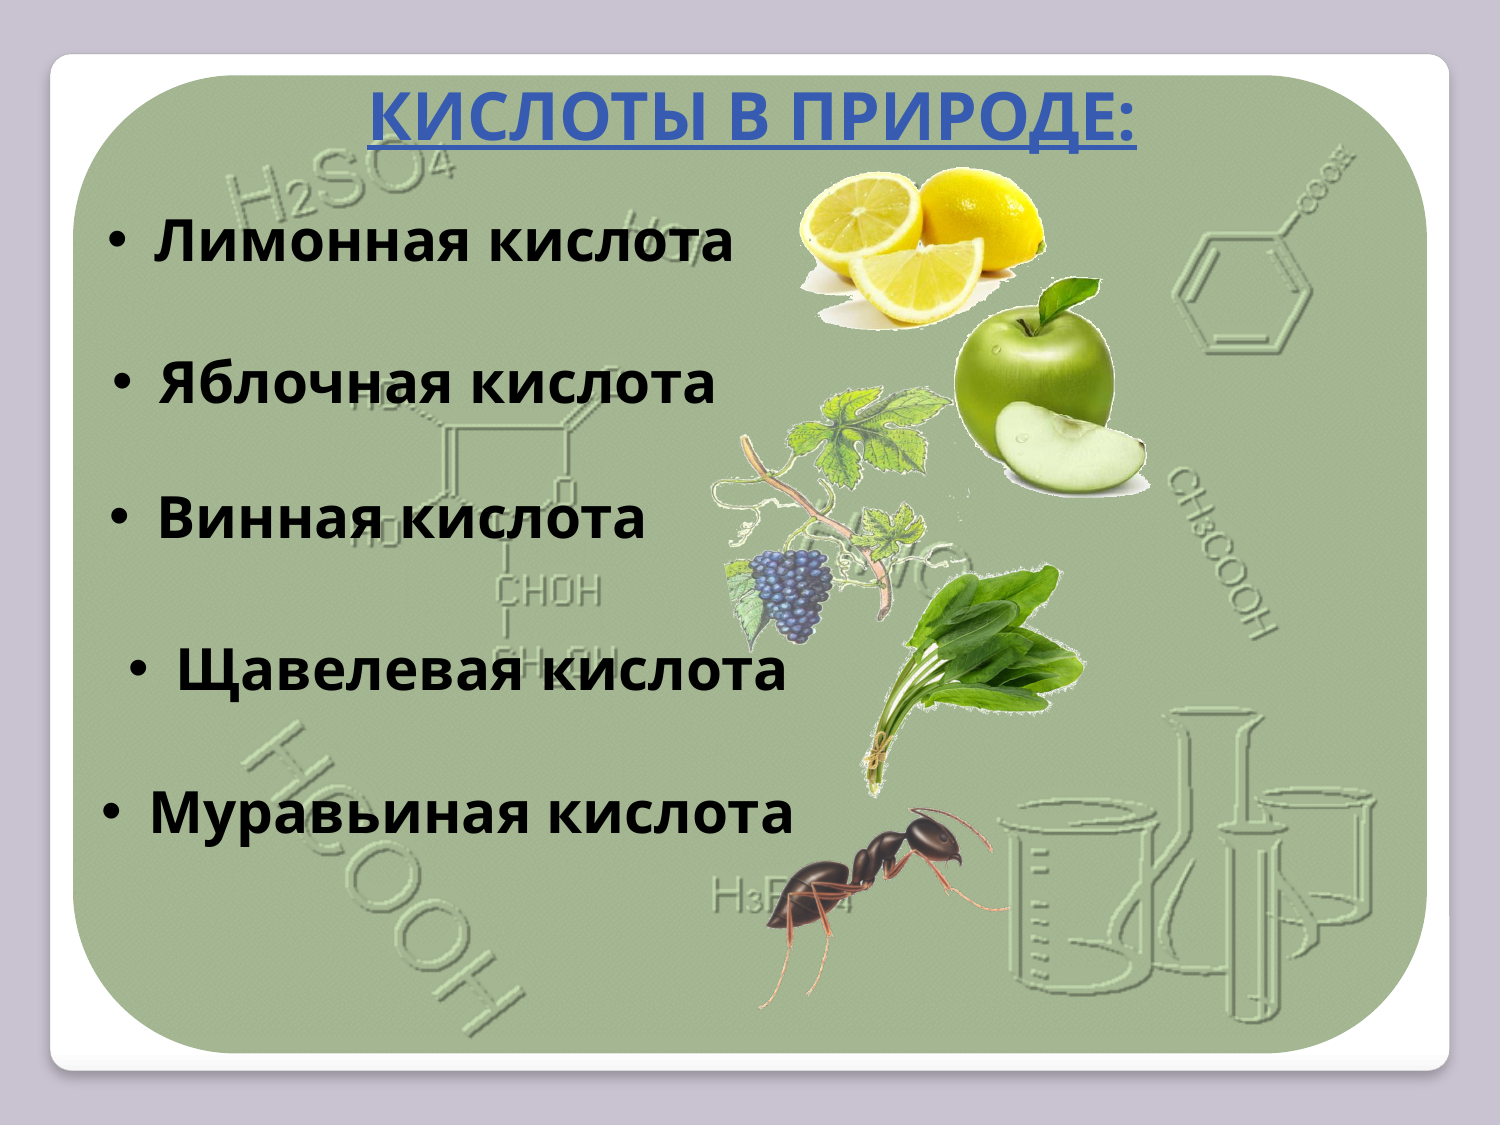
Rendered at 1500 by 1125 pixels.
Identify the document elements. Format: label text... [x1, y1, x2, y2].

picture [72, 75, 1428, 1054]
text_box Кислоты в природе: [55, 66, 1450, 161]
